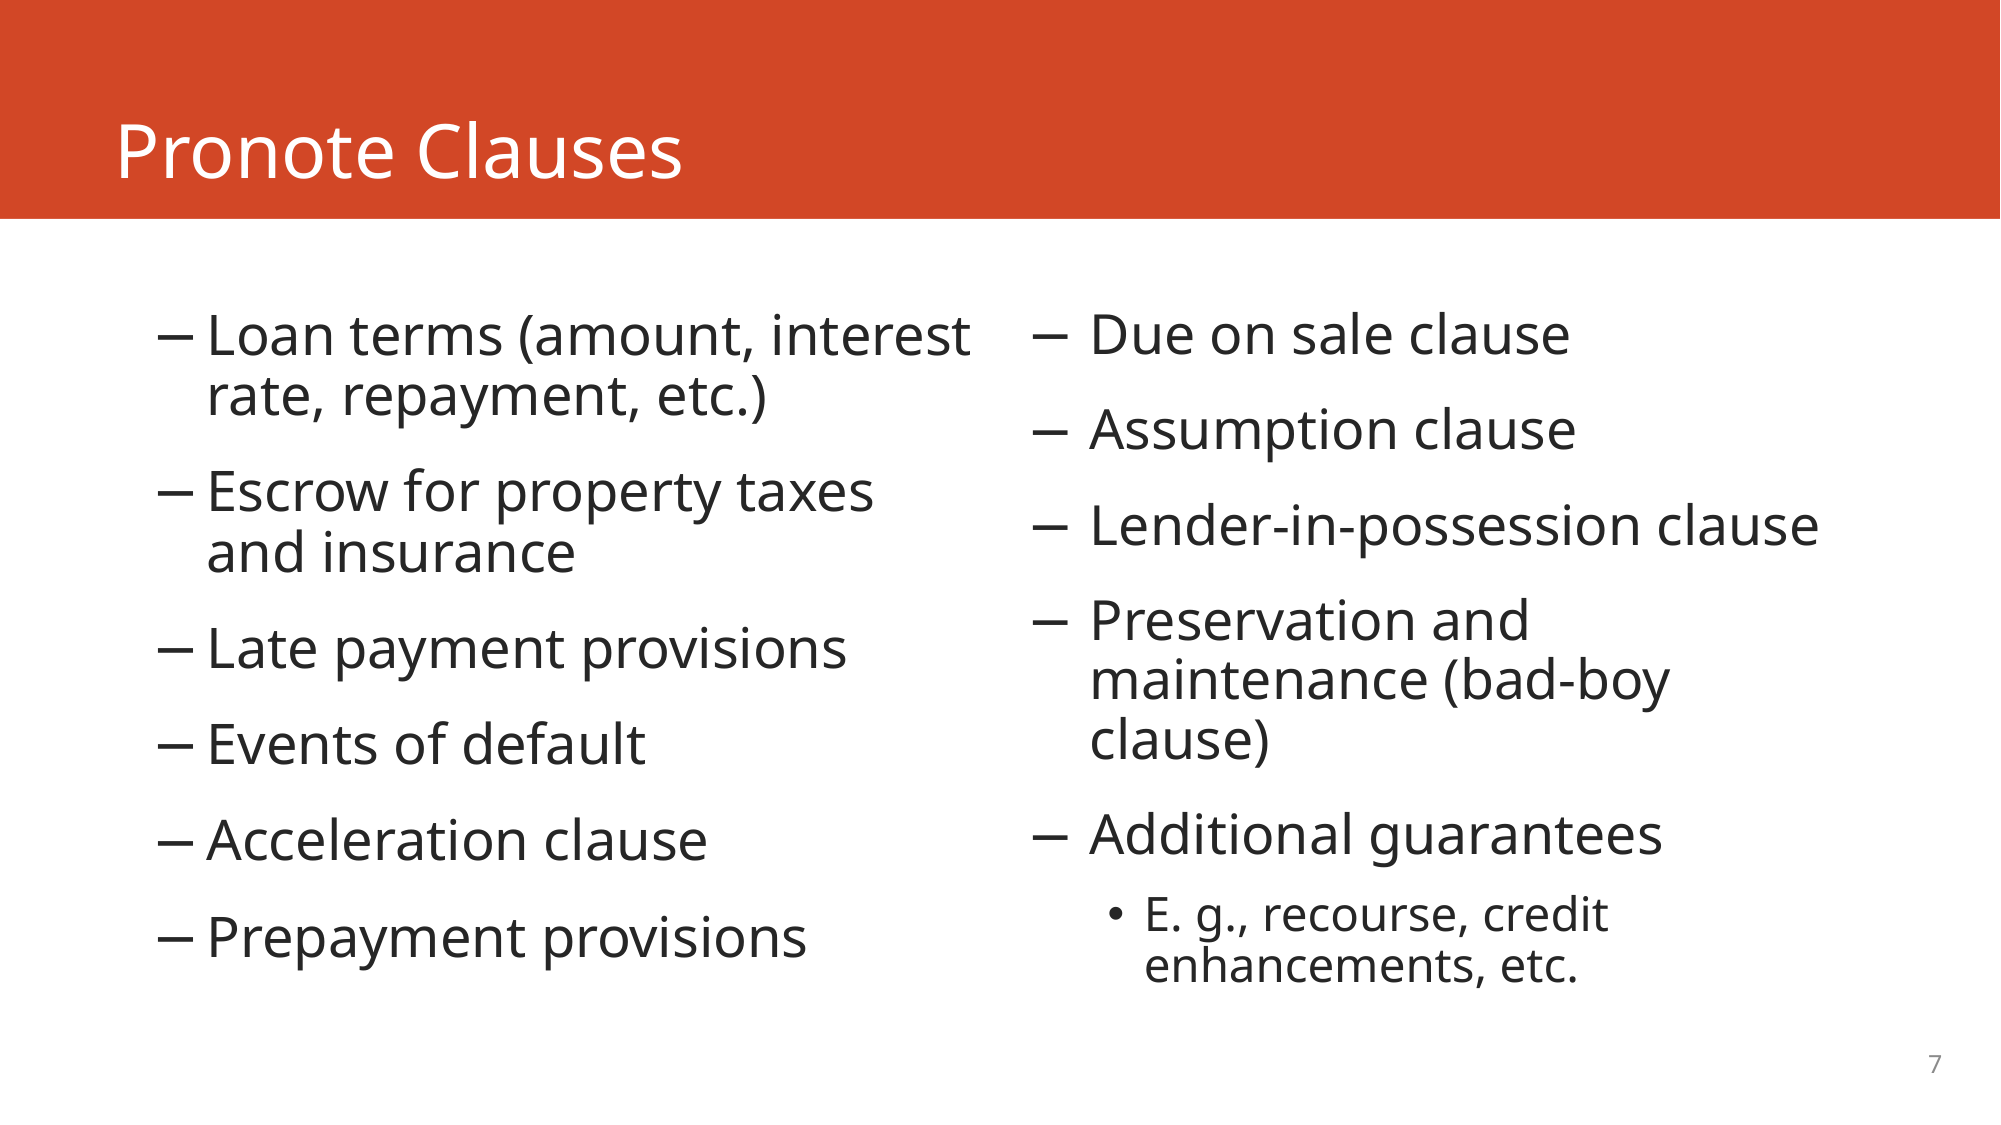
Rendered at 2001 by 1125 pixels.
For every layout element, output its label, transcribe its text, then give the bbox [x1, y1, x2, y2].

title Pronote Clauses [99, 0, 1863, 202]
list Loan terms (amount, interest rate, repayment, etc.) Escrow for property taxes and insurance Late payment provisions Events of default Acceleration clause Prepayment provisions [137, 299, 988, 1014]
slide_number 7 [1419, 1035, 1958, 1096]
list Due on sale clause Assumption clause Lender-in-possession clause Preservation and maintenance (bad-boy clause) Additional guarantees E. g., recourse, credit enhancements, etc. [1012, 299, 1863, 1014]
